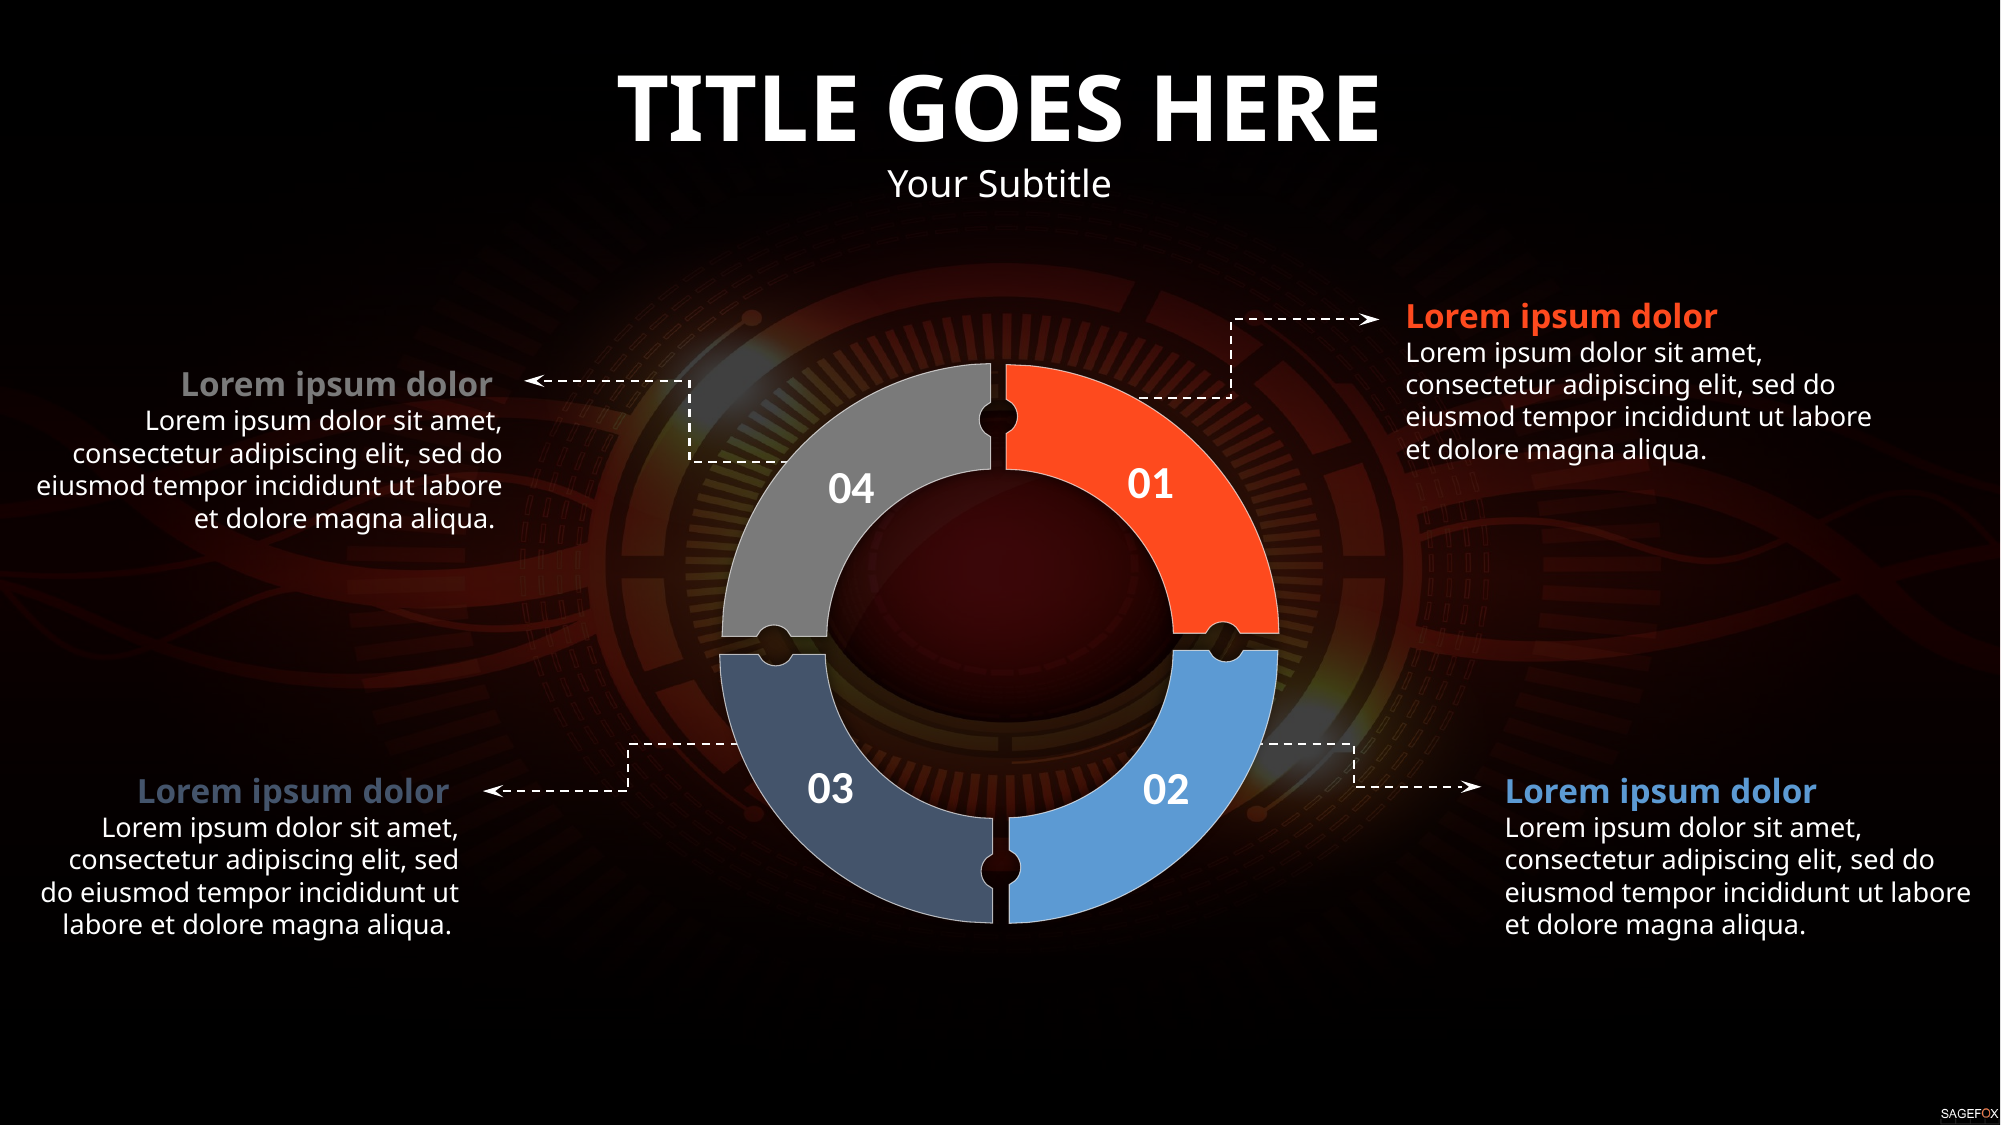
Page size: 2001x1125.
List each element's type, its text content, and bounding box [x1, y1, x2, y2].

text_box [1009, 650, 1278, 924]
picture [0, 0, 2001, 1125]
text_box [1006, 364, 1279, 634]
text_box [719, 654, 993, 924]
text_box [482, 744, 719, 792]
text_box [523, 380, 721, 463]
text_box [1081, 319, 1380, 398]
text_box Lorem ipsum dolor Lorem ipsum dolor sit amet, consectetur adipiscing elit, sed do eiusmod tempor incididunt ut labore et dolore magna aliqua. [1395, 289, 1889, 470]
text_box Lorem ipsum dolor Lorem ipsum dolor sit amet, consectetur adipiscing elit, sed do eiusmod tempor incididunt ut labore et dolore magna aliqua. [15, 358, 513, 539]
text_box Lorem ipsum dolor Lorem ipsum dolor sit amet, consectetur adipiscing elit, sed do eiusmod tempor incididunt ut labore et dolore magna aliqua. [23, 765, 469, 946]
text_box Lorem ipsum dolor Lorem ipsum dolor sit amet, consectetur adipiscing elit, sed do eiusmod tempor incididunt ut labore et dolore magna aliqua. [1494, 765, 1988, 946]
text_box TITLE GOES HERE Your Subtitle [548, 42, 1452, 212]
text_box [721, 363, 991, 637]
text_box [1278, 743, 1482, 787]
